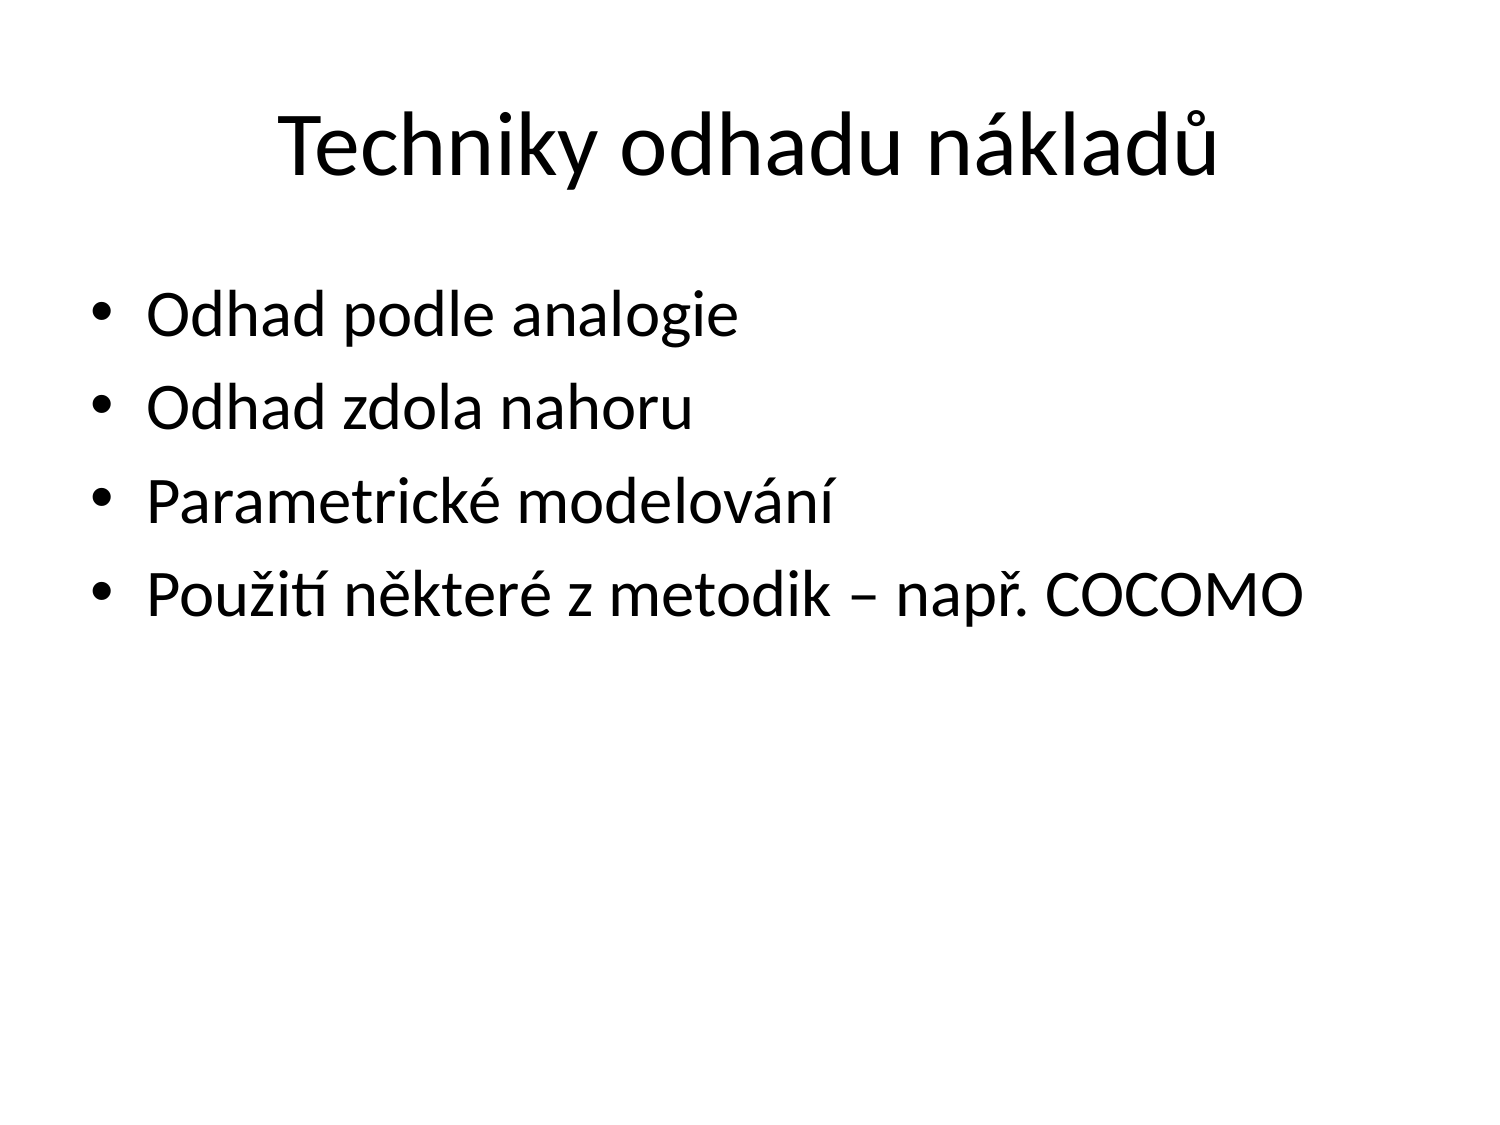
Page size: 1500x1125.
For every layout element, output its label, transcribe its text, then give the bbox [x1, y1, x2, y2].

list Odhad podle analogie Odhad zdola nahoru Parametrické modelování Použití některé z metodik – např. COCOMO [75, 262, 1425, 1005]
title Techniky odhadu nákladů [75, 45, 1425, 233]
